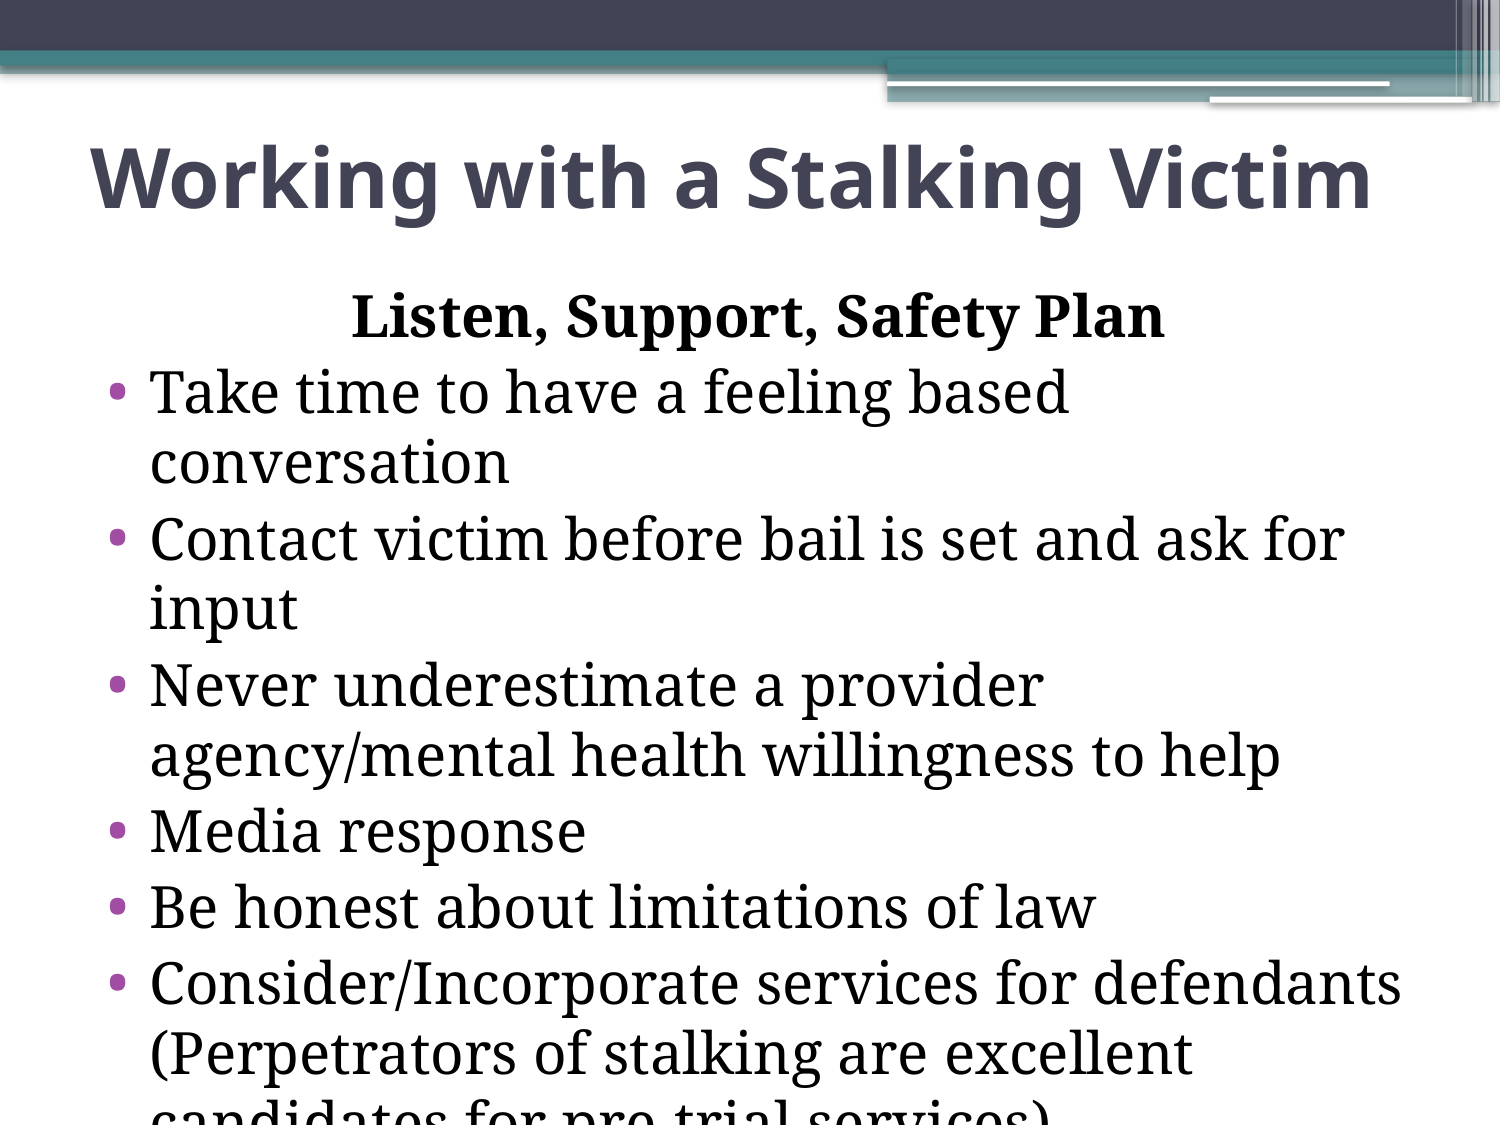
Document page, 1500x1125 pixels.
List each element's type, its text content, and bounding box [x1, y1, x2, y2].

list Listen, Support, Safety Plan Take time to have a feeling based conversation Contact victim before bail is set and ask for input Never underestimate a provider agency/mental health willingness to help Media response Be honest about limitations of law Consider/Incorporate services for defendants (Perpetrators of stalking are excellent candidates for pre-trial services) [74, 271, 1426, 1026]
title Working with a Stalking Victim [74, 87, 1426, 263]
